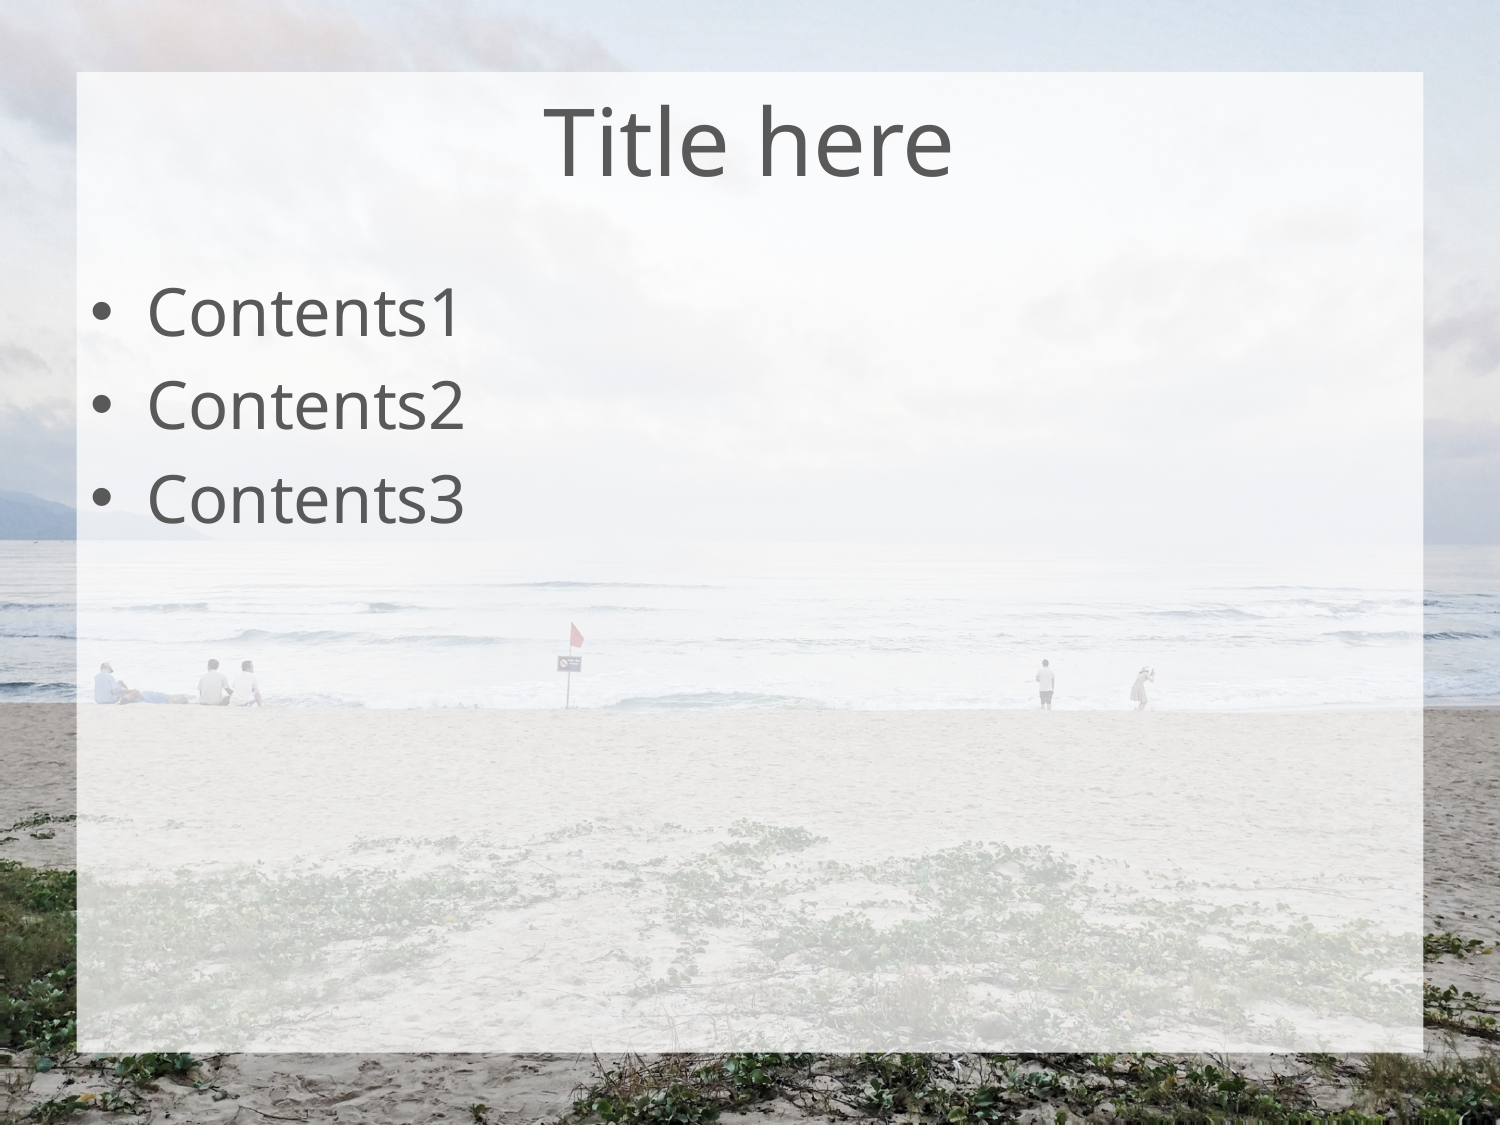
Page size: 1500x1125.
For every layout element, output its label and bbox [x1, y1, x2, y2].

text_box [0, 0, 1500, 1125]
